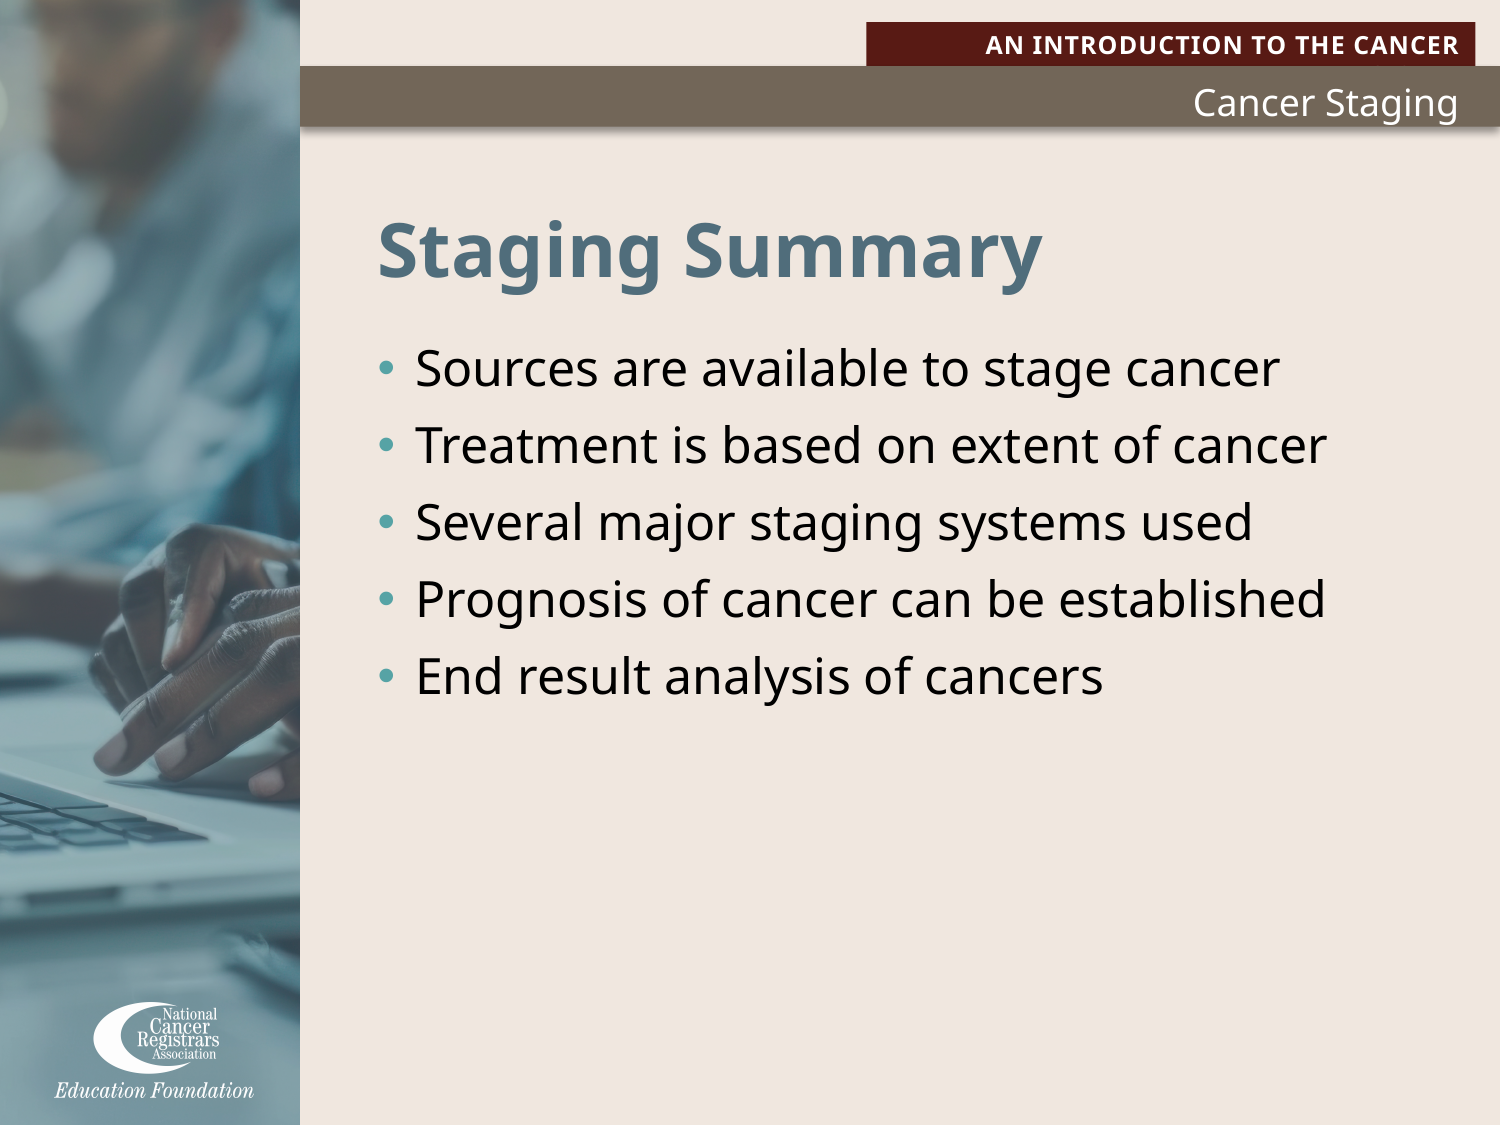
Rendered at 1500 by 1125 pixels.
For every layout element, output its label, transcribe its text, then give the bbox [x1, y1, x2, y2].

title Staging Summary [362, 149, 1397, 336]
picture [54, 1002, 254, 1098]
list Sources are available to stage cancer Treatment is based on extent of cancer Several major staging systems used Prognosis of cancer can be established End result analysis of cancers [362, 336, 1397, 1050]
